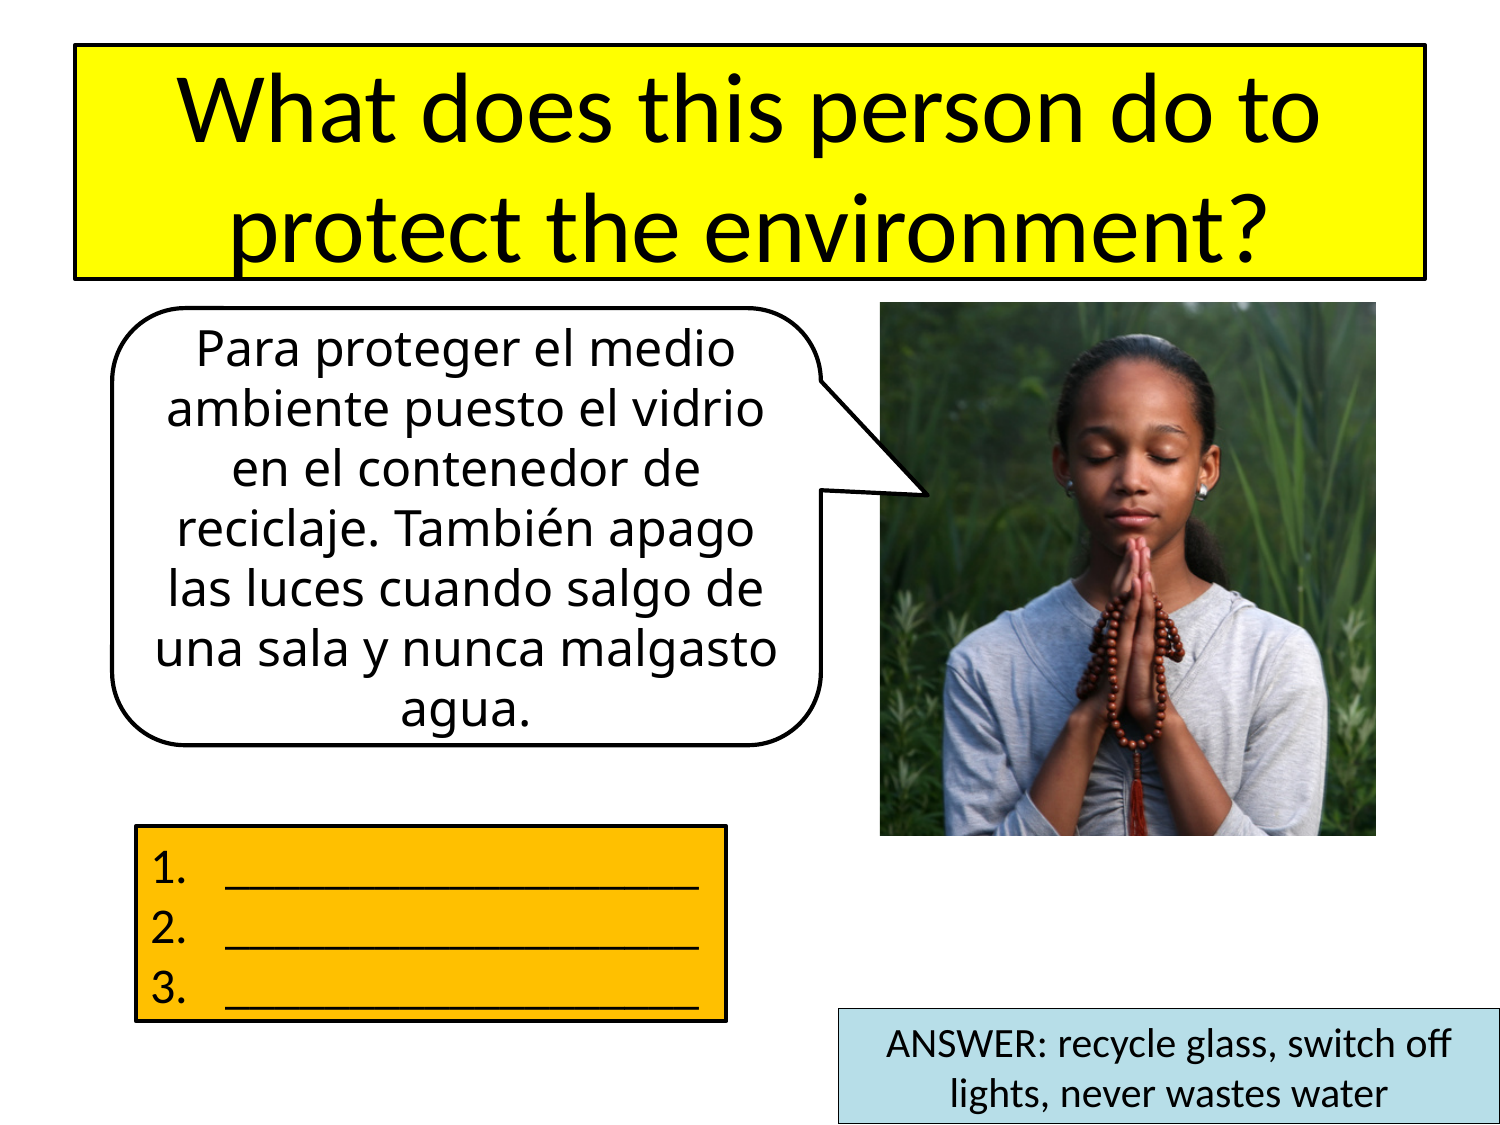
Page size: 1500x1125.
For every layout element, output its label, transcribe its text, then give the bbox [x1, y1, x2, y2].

text_box Para proteger el medio ambiente puesto el vidrio en el contenedor de reciclaje. También apago las luces cuando salgo de una sala y nunca malgasto agua. [109, 305, 874, 748]
title What does this person do to protect the environment? [73, 43, 1427, 281]
text_box ___________________ ___________________ ___________________ [134, 824, 728, 1023]
picture [879, 302, 1377, 837]
text_box ANSWER: recycle glass, switch off lights, never wastes water [838, 1008, 1500, 1124]
